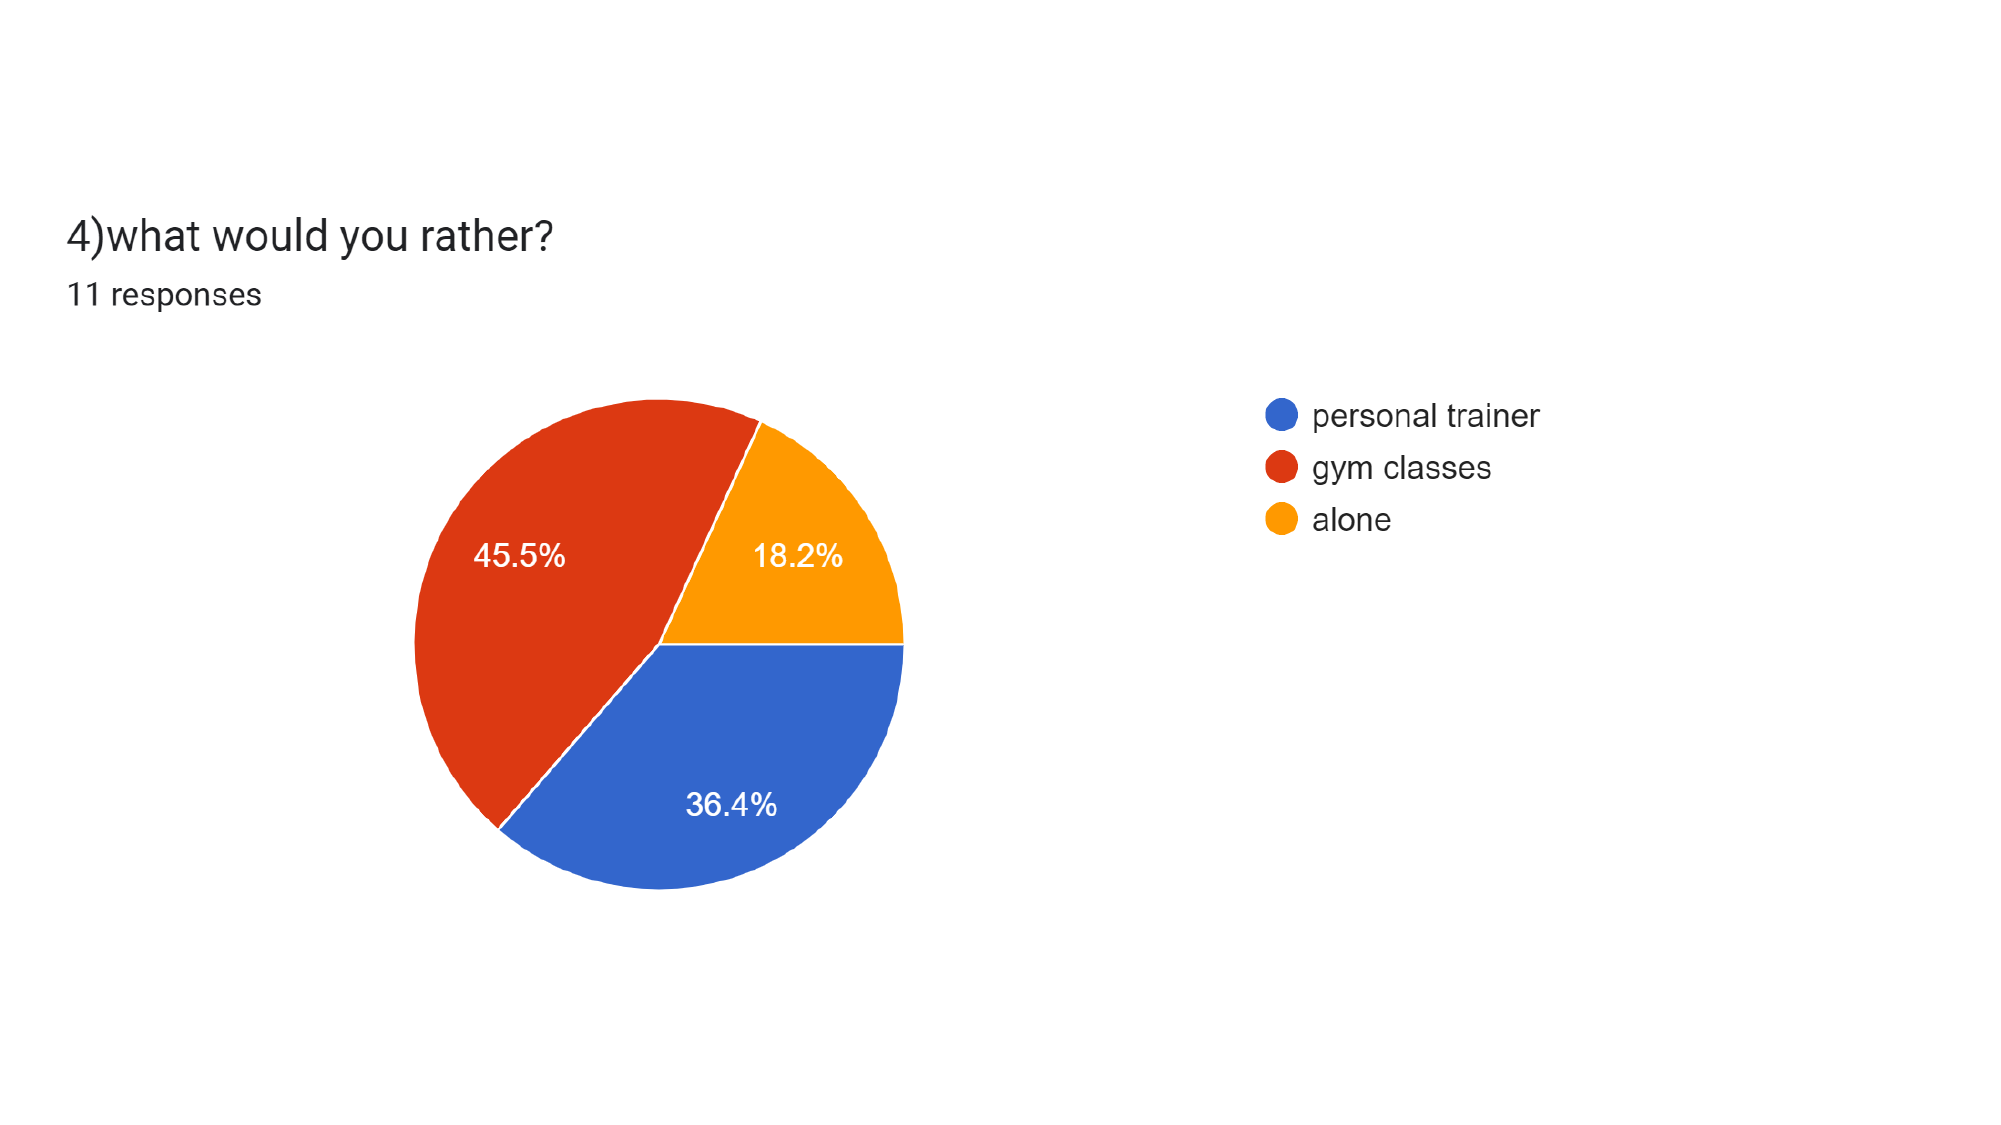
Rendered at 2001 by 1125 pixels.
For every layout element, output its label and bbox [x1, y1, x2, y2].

picture [0, 141, 2000, 984]
